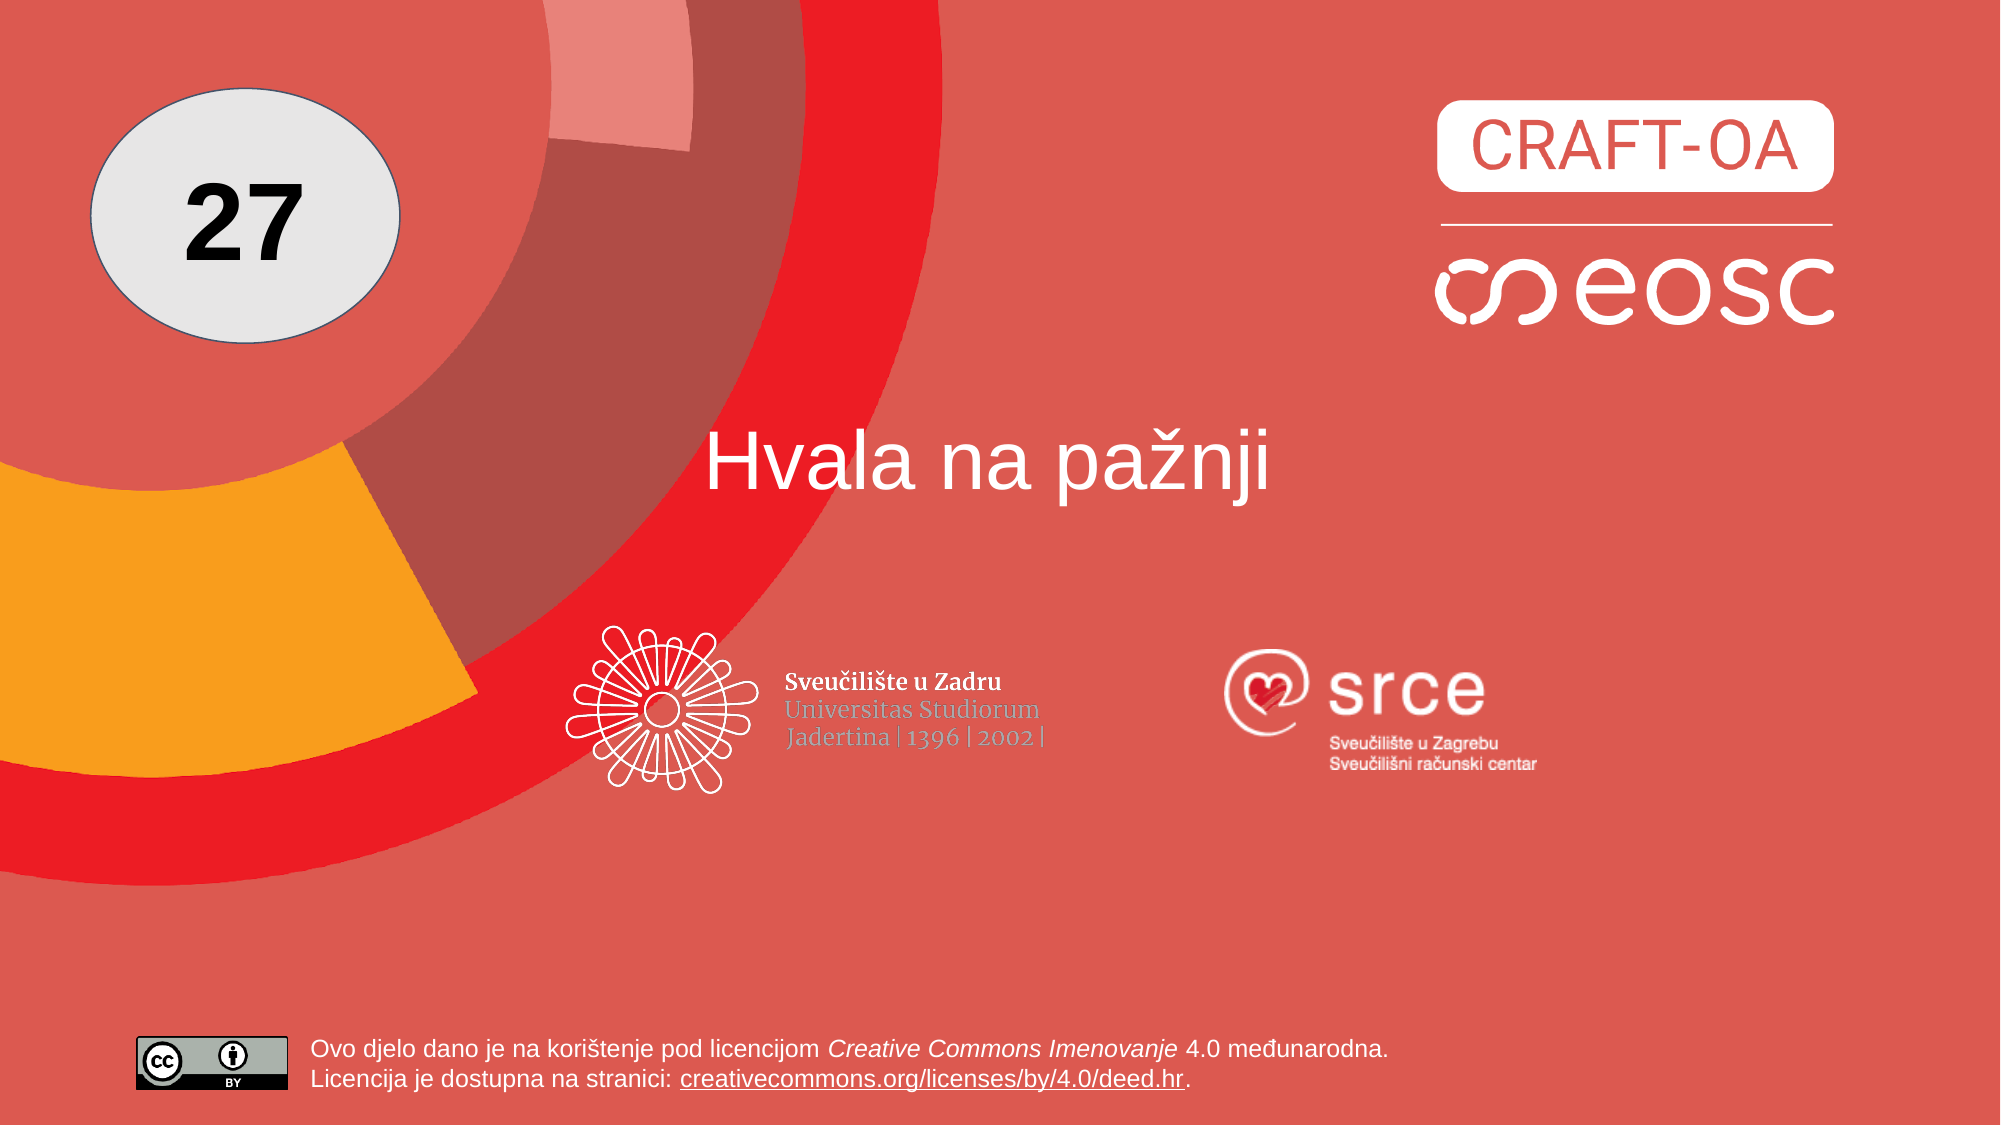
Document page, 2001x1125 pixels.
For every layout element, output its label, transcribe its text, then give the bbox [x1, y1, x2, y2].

text_box 27 [90, 88, 400, 344]
title Hvala na pažnji [137, 369, 1839, 515]
picture [0, 0, 2001, 1125]
